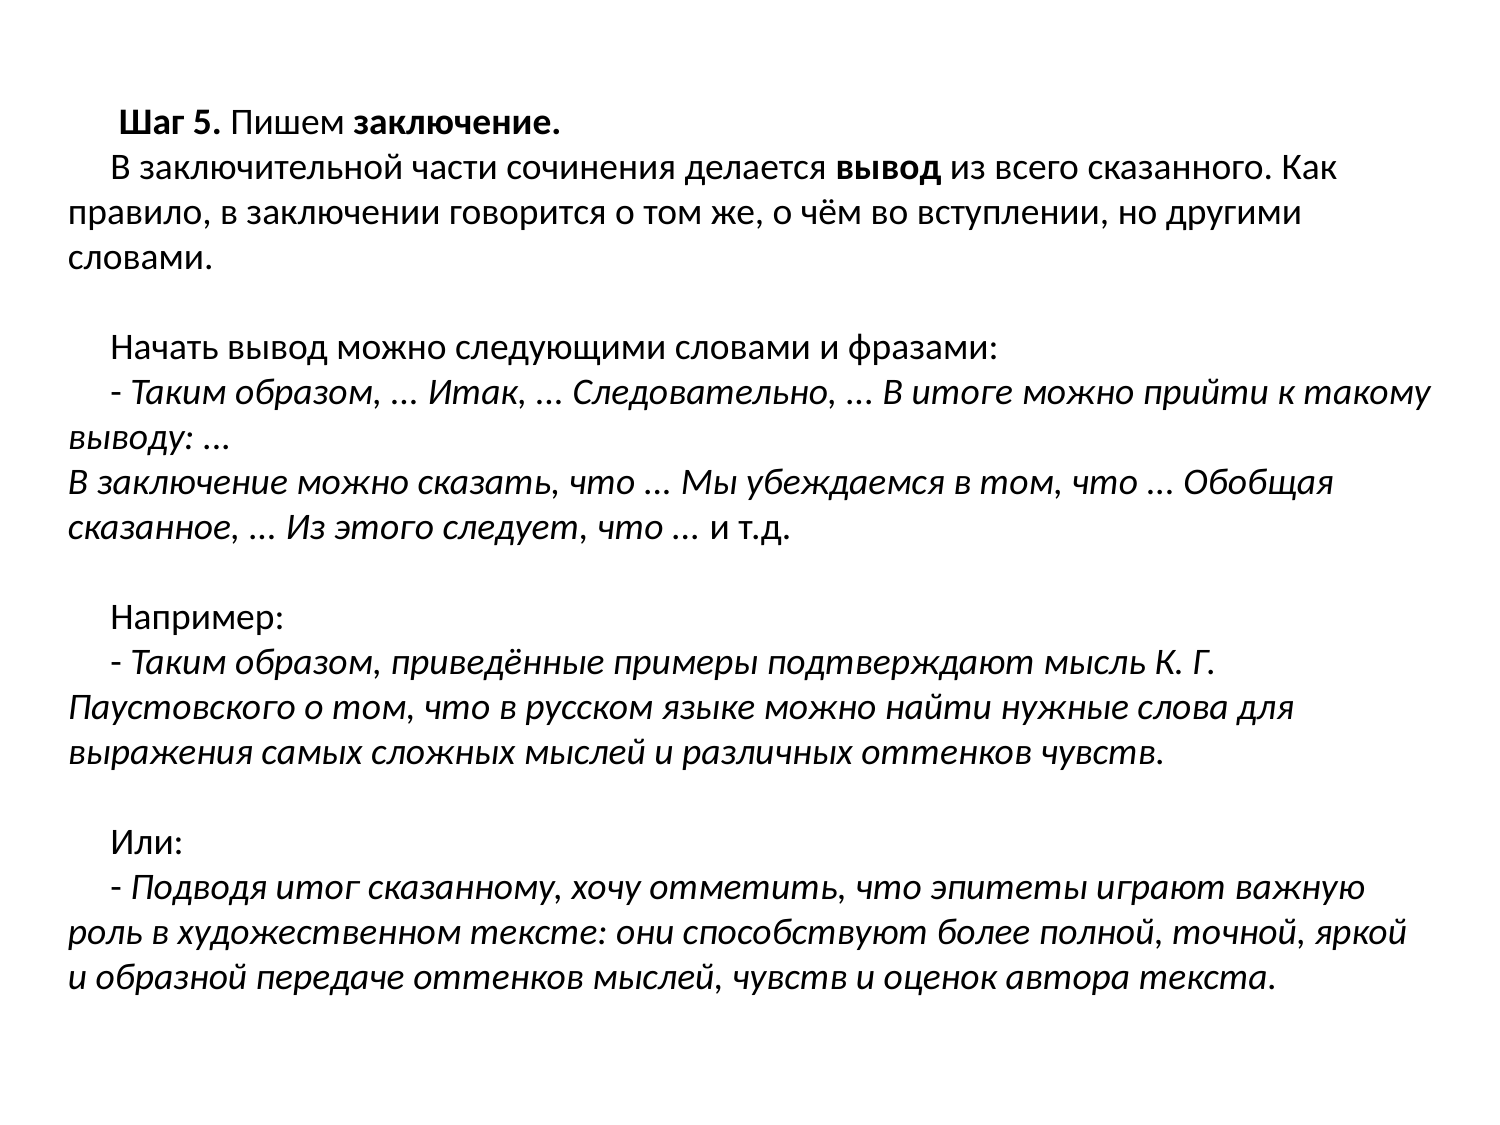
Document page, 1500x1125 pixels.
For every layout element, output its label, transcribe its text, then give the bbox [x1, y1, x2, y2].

text_box Шаг 5. Пишем заключение. В заключительной части сочинения делается вывод из всего сказанного. Как правило, в заключении говорится о том же, о чём во вступлении, но другими словами. Начать вывод можно следующими словами и фразами: - Таким образом, ... Итак, ... Следовательно, ... В итоге можно прийти к такому выводу: ... В заключение можно сказать, что ... Мы убеждаемся в том, что ... Обобщая сказанное, ... Из этого следует, что ... и т.д. Например: - Таким образом, приведённые примеры подтверждают мысль К. Г. Паустовского о том, что в русском языке можно найти нужные слова для выражения самых сложных мыслей и различных оттенков чувств. Или: - Подводя итог сказанному, хочу отметить, что эпитеты играют важную роль в художественном тексте: они способствуют более полной, точной, яркой и образной передаче оттенков мыслей, чувств и оценок автора текста. [53, 89, 1447, 1005]
